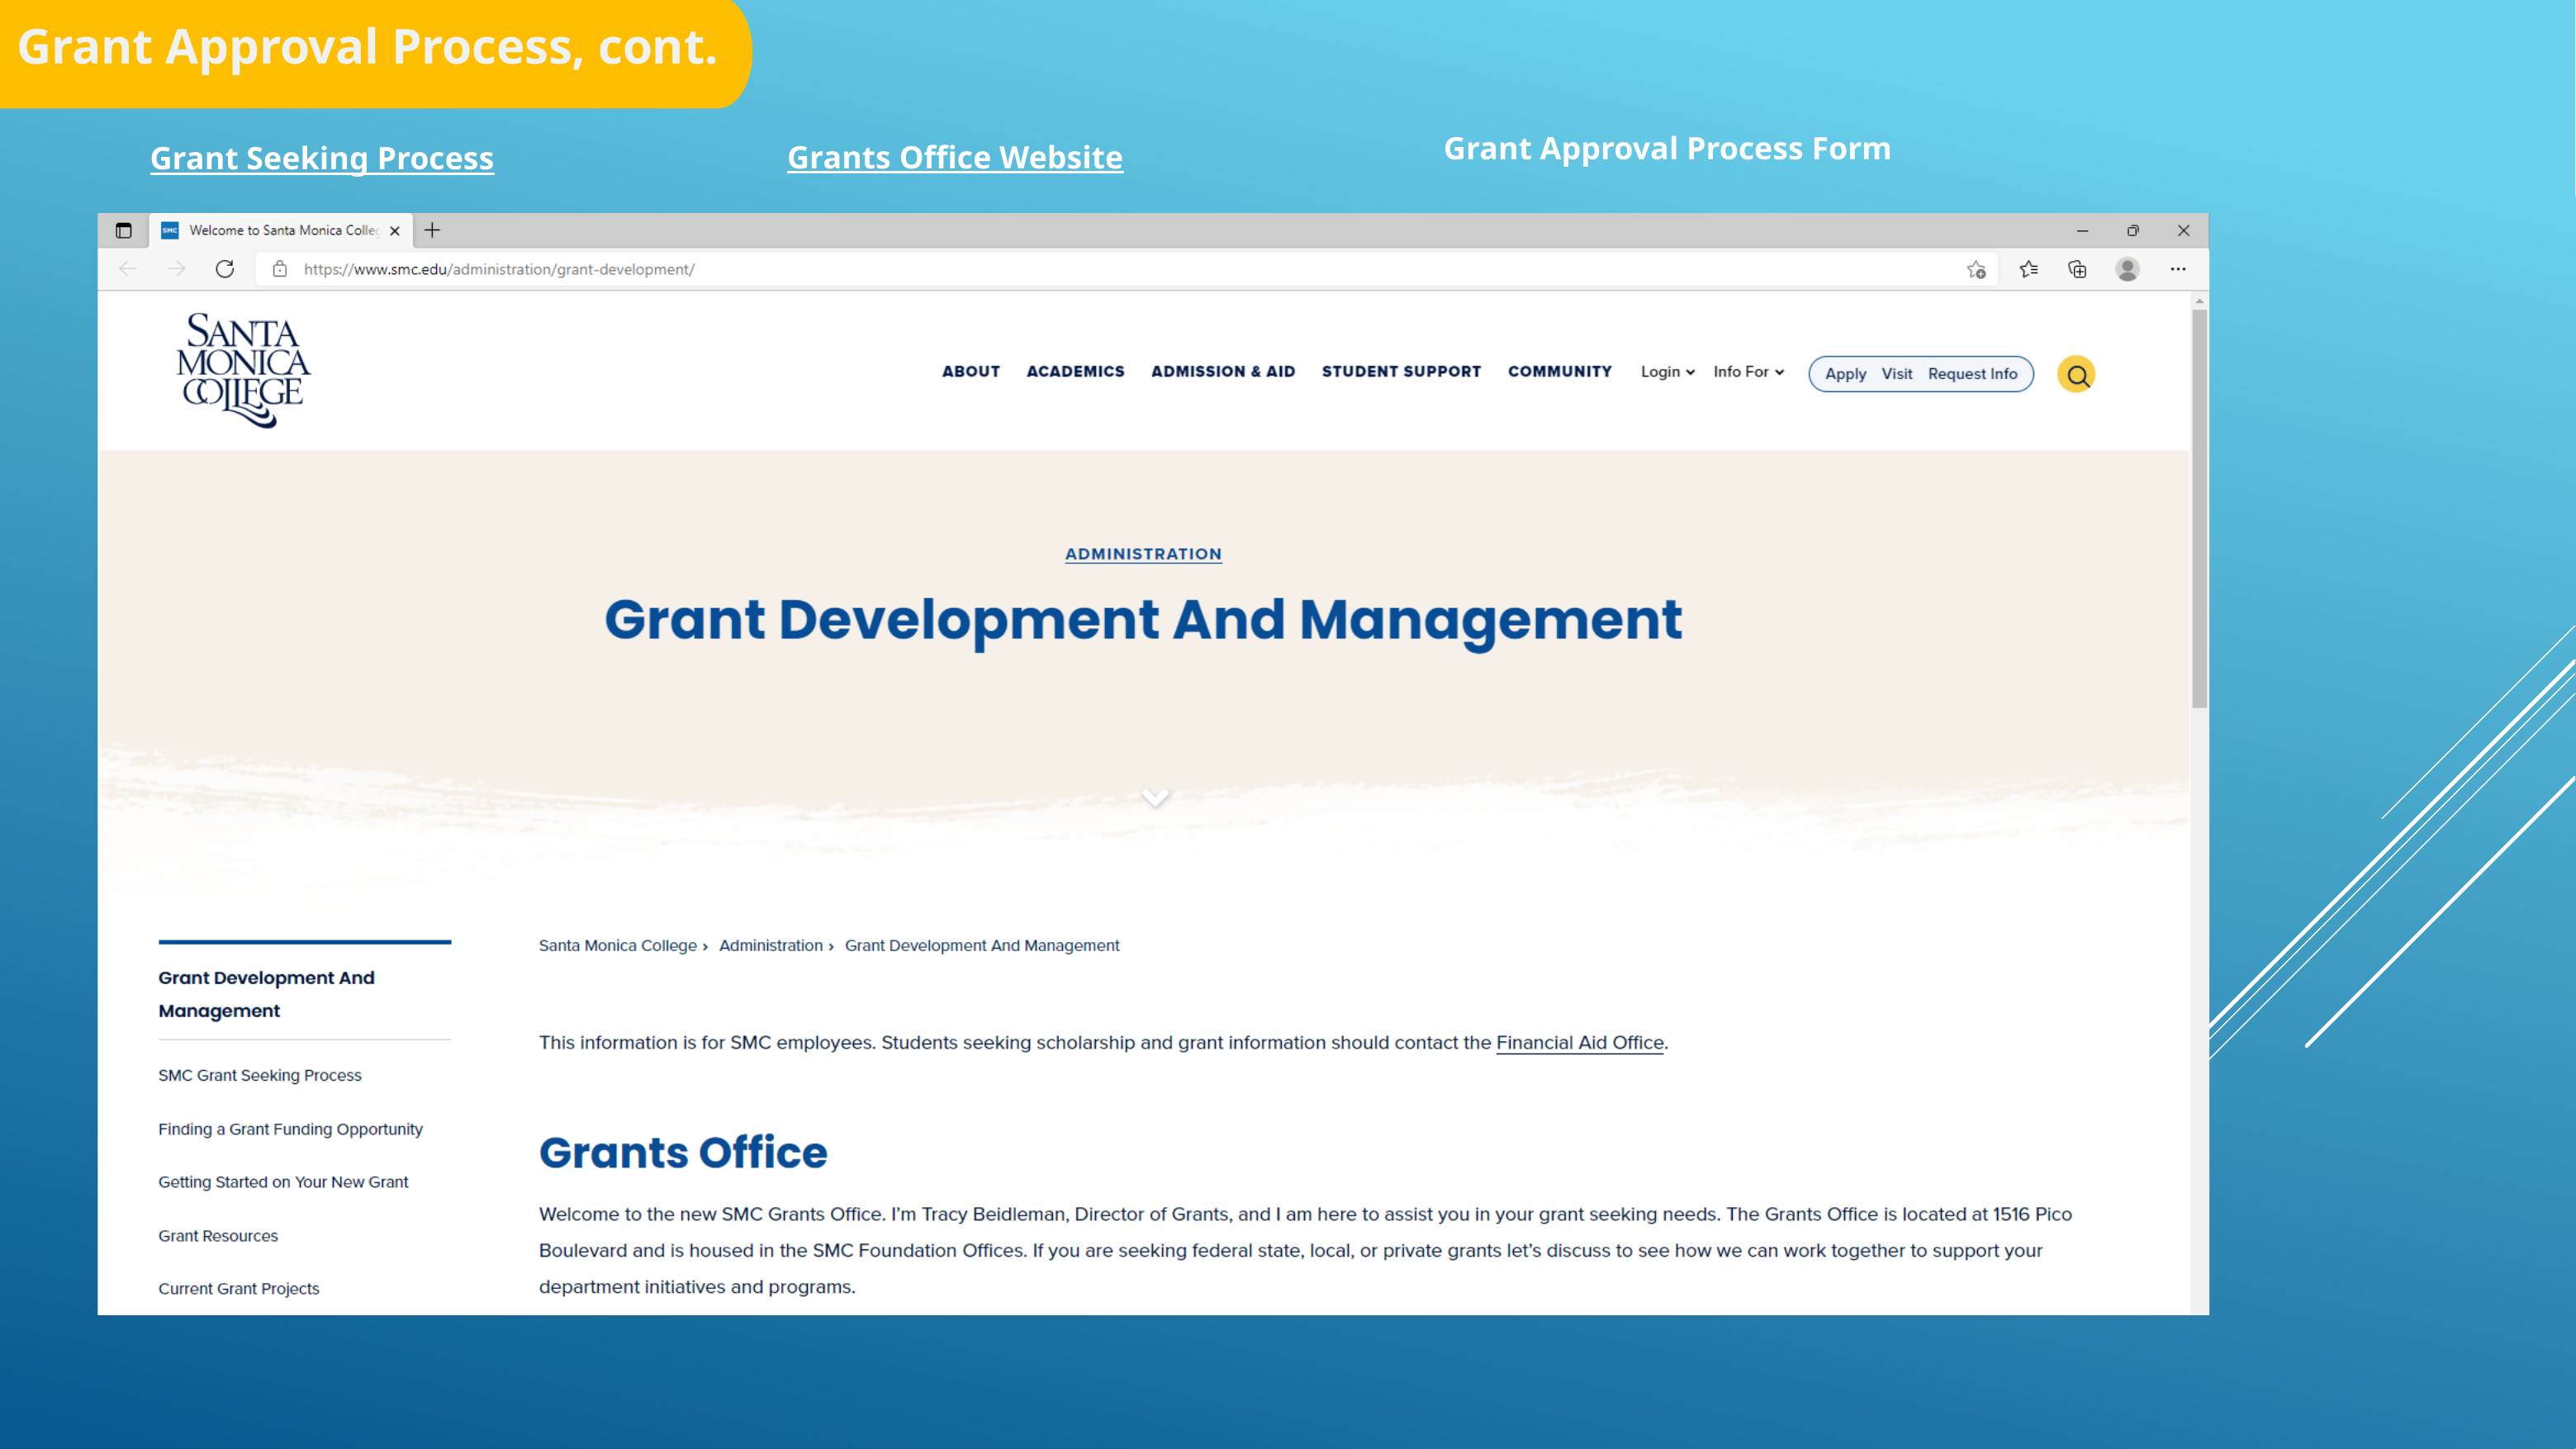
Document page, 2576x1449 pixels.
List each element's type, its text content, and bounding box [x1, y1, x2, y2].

text_box Grant Seeking Process [148, 109, 561, 212]
text_box Grants Office Website [775, 131, 1209, 187]
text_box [0, 0, 753, 109]
text_box Grant Approval Process Form [1423, 85, 2153, 212]
picture [97, 212, 2210, 1315]
